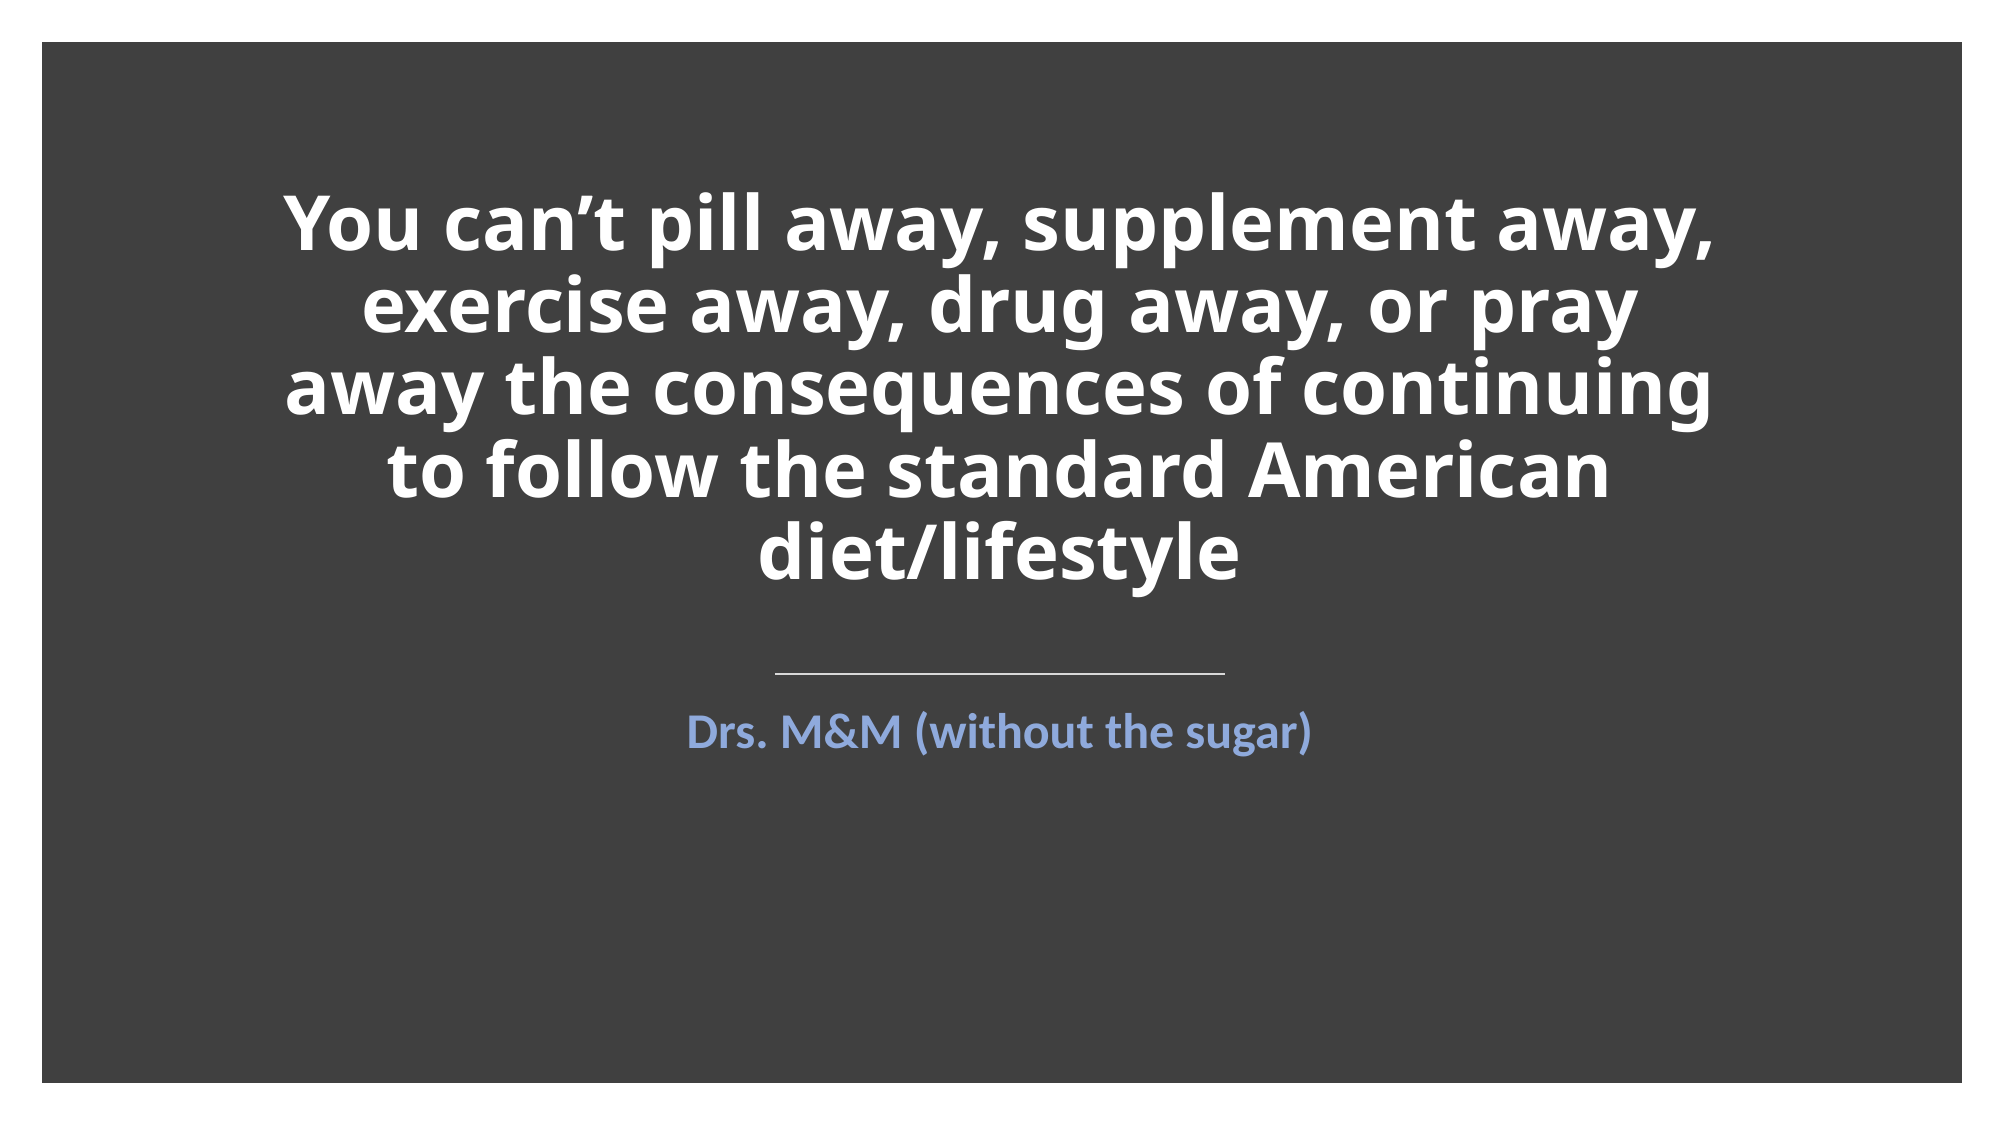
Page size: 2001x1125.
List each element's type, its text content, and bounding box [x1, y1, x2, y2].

text_box [0, 0, 2000, 1125]
list Drs. M&M (without the sugar) [249, 698, 1750, 961]
title You can’t pill away, supplement away, exercise away, drug away, or pray away the consequences of continuing to follow the standard American diet/lifestyle [249, 176, 1750, 604]
text_box [52, 52, 1952, 1073]
